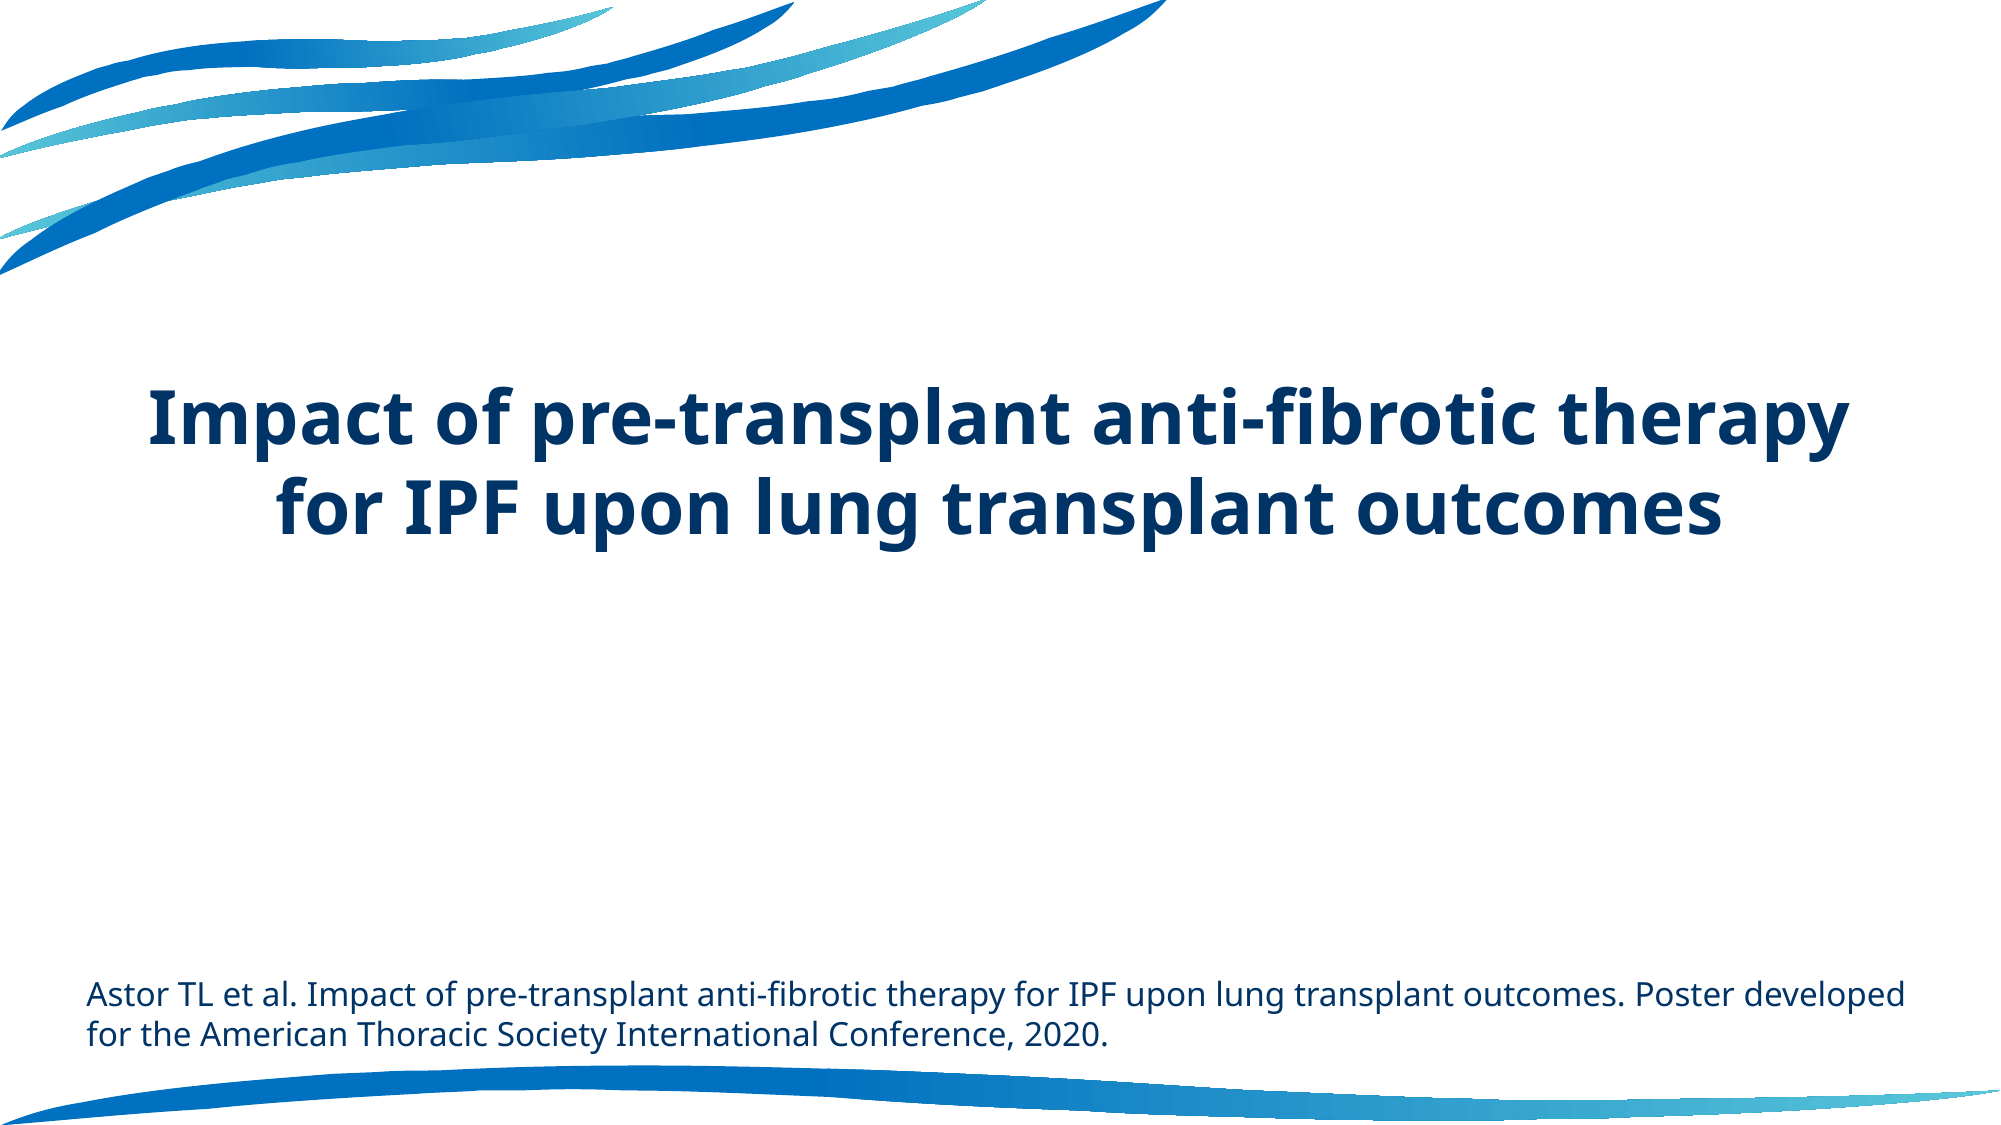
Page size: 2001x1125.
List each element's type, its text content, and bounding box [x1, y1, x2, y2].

title Impact of pre-transplant anti-fibrotic therapy for IPF upon lung transplant outcomes [86, 365, 1914, 551]
text_box Astor TL et al. Impact of pre-transplant anti-fibrotic therapy for IPF upon lung transplant outcomes. Poster developed for the American Thoracic Society International Conference, 2020. [86, 972, 1914, 1054]
